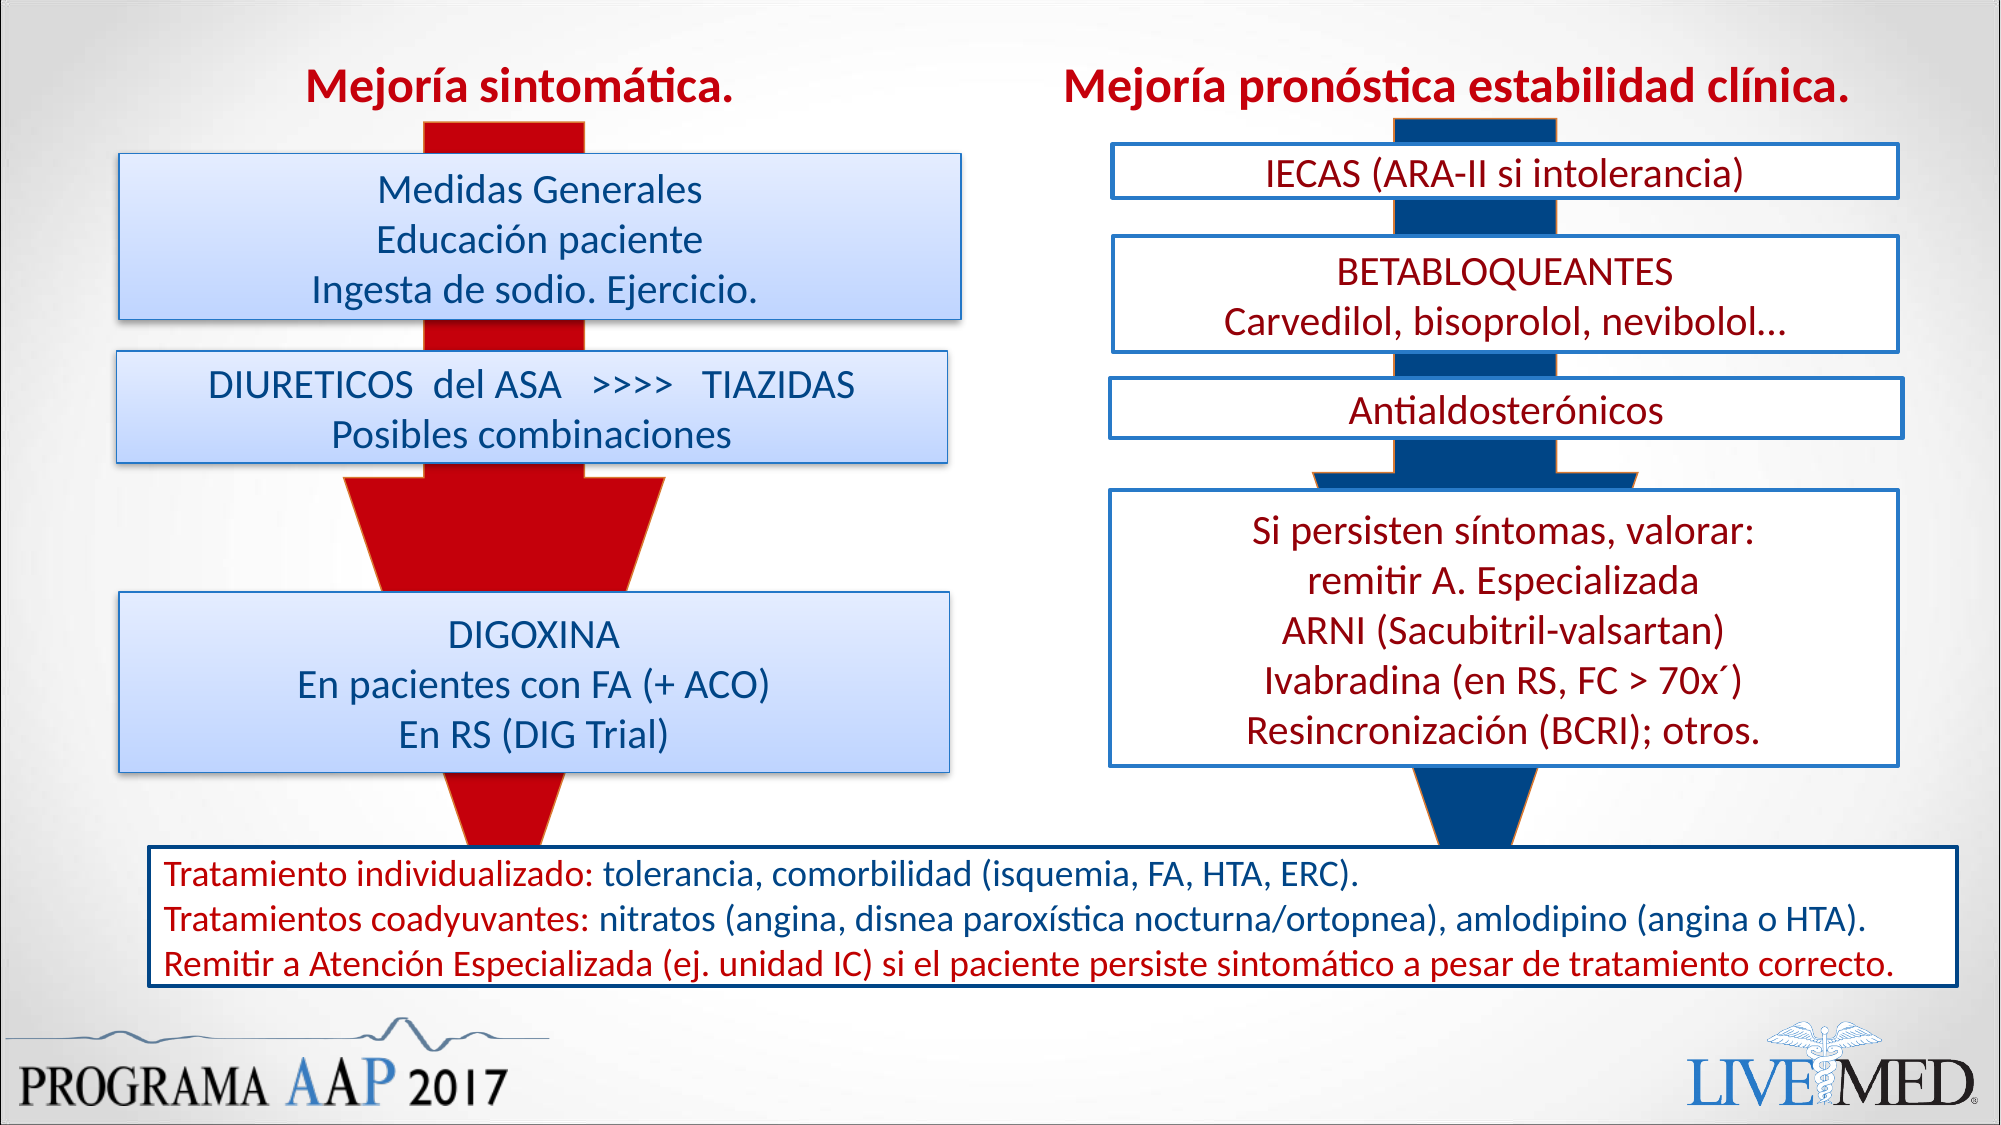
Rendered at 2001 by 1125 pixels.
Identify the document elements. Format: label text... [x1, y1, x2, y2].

text_box [423, 122, 585, 151]
text_box IECAS (ARA-II si intolerancia) [1110, 142, 1900, 200]
text_box [446, 781, 563, 845]
text_box Antialdosterónicos [1108, 376, 1905, 440]
text_box DIURETICOS del ASA >>>> TIAZIDAS Posibles combinaciones [116, 350, 948, 464]
text_box [1393, 354, 1557, 376]
text_box [1312, 440, 1638, 488]
text_box Tratamiento individualizado: tolerancia, comorbilidad (isquemia, FA, HTA, ERC). Tratamientos coadyuvantes: nitratos (angina, disnea paroxística nocturna/ortopnea), amlodipino (angina o HTA). Remitir a Atención Especializada (ej. unidad IC) si el paciente persiste sintomático a pesar de tratamiento correcto. [147, 845, 1959, 988]
text_box Si persisten síntomas, valorar: remitir A. Especializada ARNI (Sacubitril-valsartan) Ivabradina (en RS, FC > 70x´) Resincronización (BCRI); otros. [1108, 488, 1900, 768]
text_box [1393, 200, 1557, 234]
text_box BETABLOQUEANTES Carvedilol, bisoprolol, nevibolol… [1111, 234, 1900, 354]
list Mejoría sintomática. [78, 0, 963, 121]
text_box Medidas Generales Educación paciente Ingesta de sodio. Ejercicio. [118, 153, 962, 320]
text_box DIGOXINA En pacientes con FA (+ ACO) En RS (DIG Trial) [118, 591, 950, 773]
picture [0, 0, 2001, 1125]
text_box [1412, 768, 1538, 845]
list Mejoría pronóstica estabilidad clínica. [1015, 0, 1900, 121]
text_box [423, 329, 585, 348]
text_box [1393, 121, 1557, 142]
text_box [343, 471, 665, 590]
